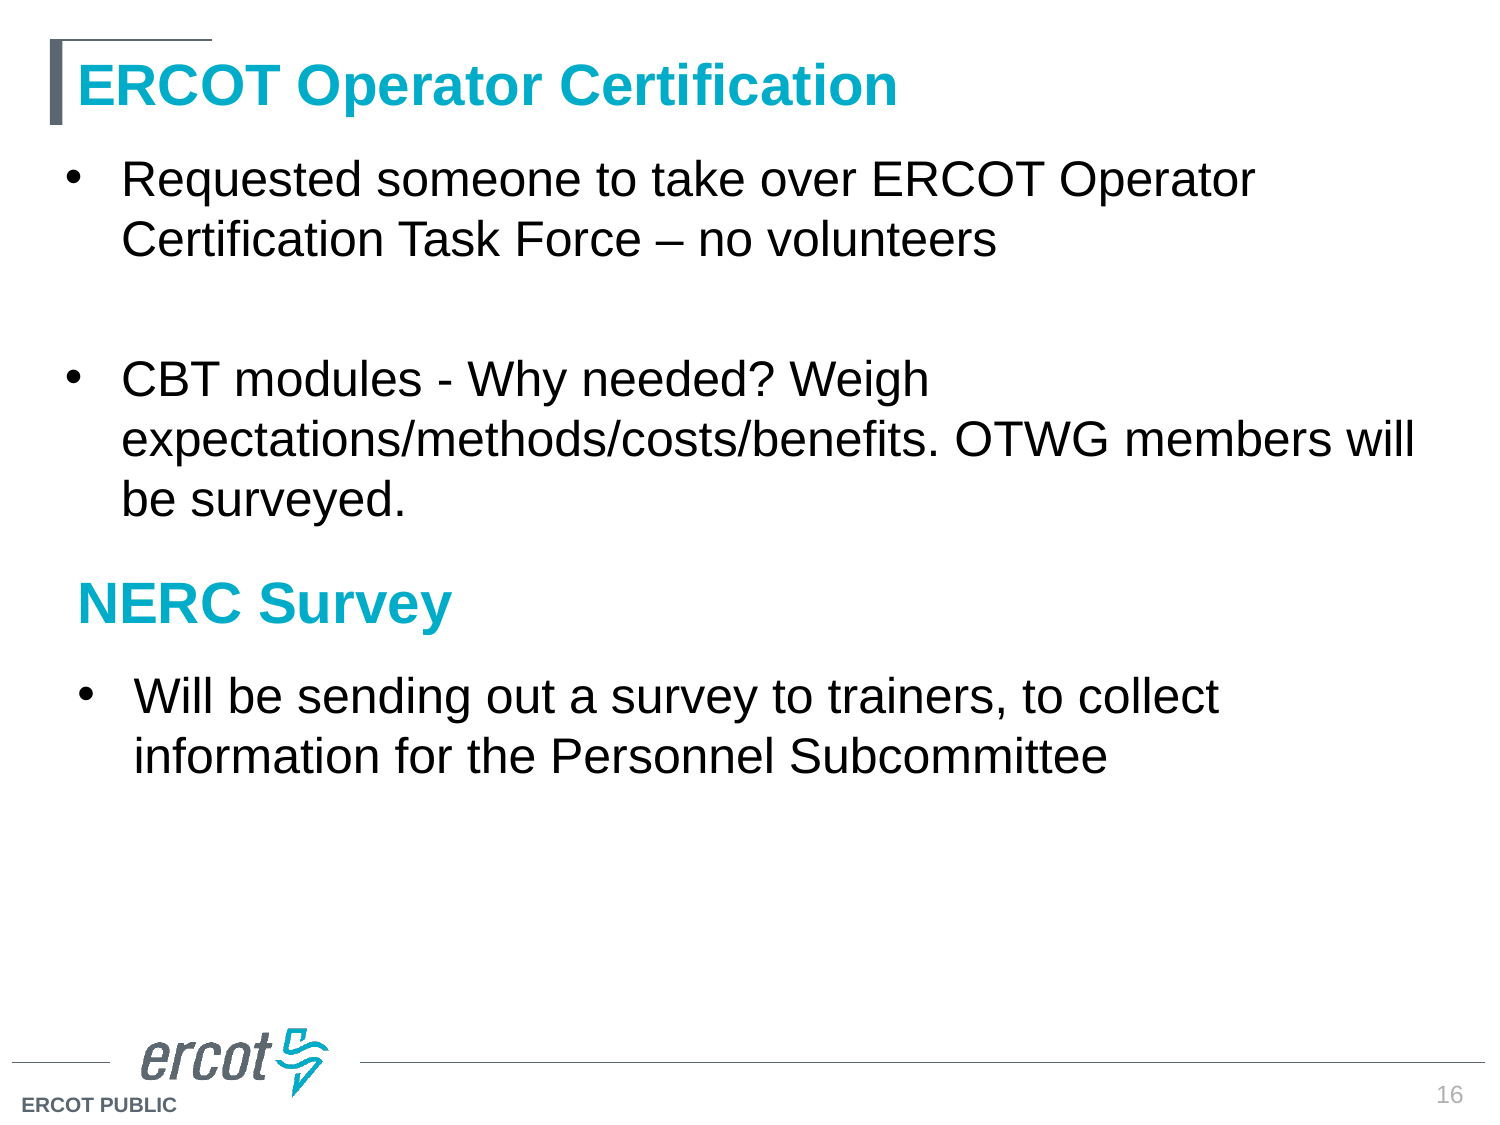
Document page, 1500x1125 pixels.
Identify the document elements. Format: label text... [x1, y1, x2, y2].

title ERCOT Operator Certification [62, 39, 1450, 138]
text_box Will be sending out a survey to trainers, to collect information for the Personnel Subcommittee [62, 655, 1463, 813]
list Requested someone to take over ERCOT Operator Certification Task Force – no volunteers CBT modules - Why needed? Weigh expectations/methods/costs/benefits. OTWG members will be surveyed. [50, 138, 1450, 552]
slide_number 16 [1412, 1076, 1488, 1112]
text_box NERC Survey [62, 558, 1450, 655]
picture [137, 1024, 332, 1100]
